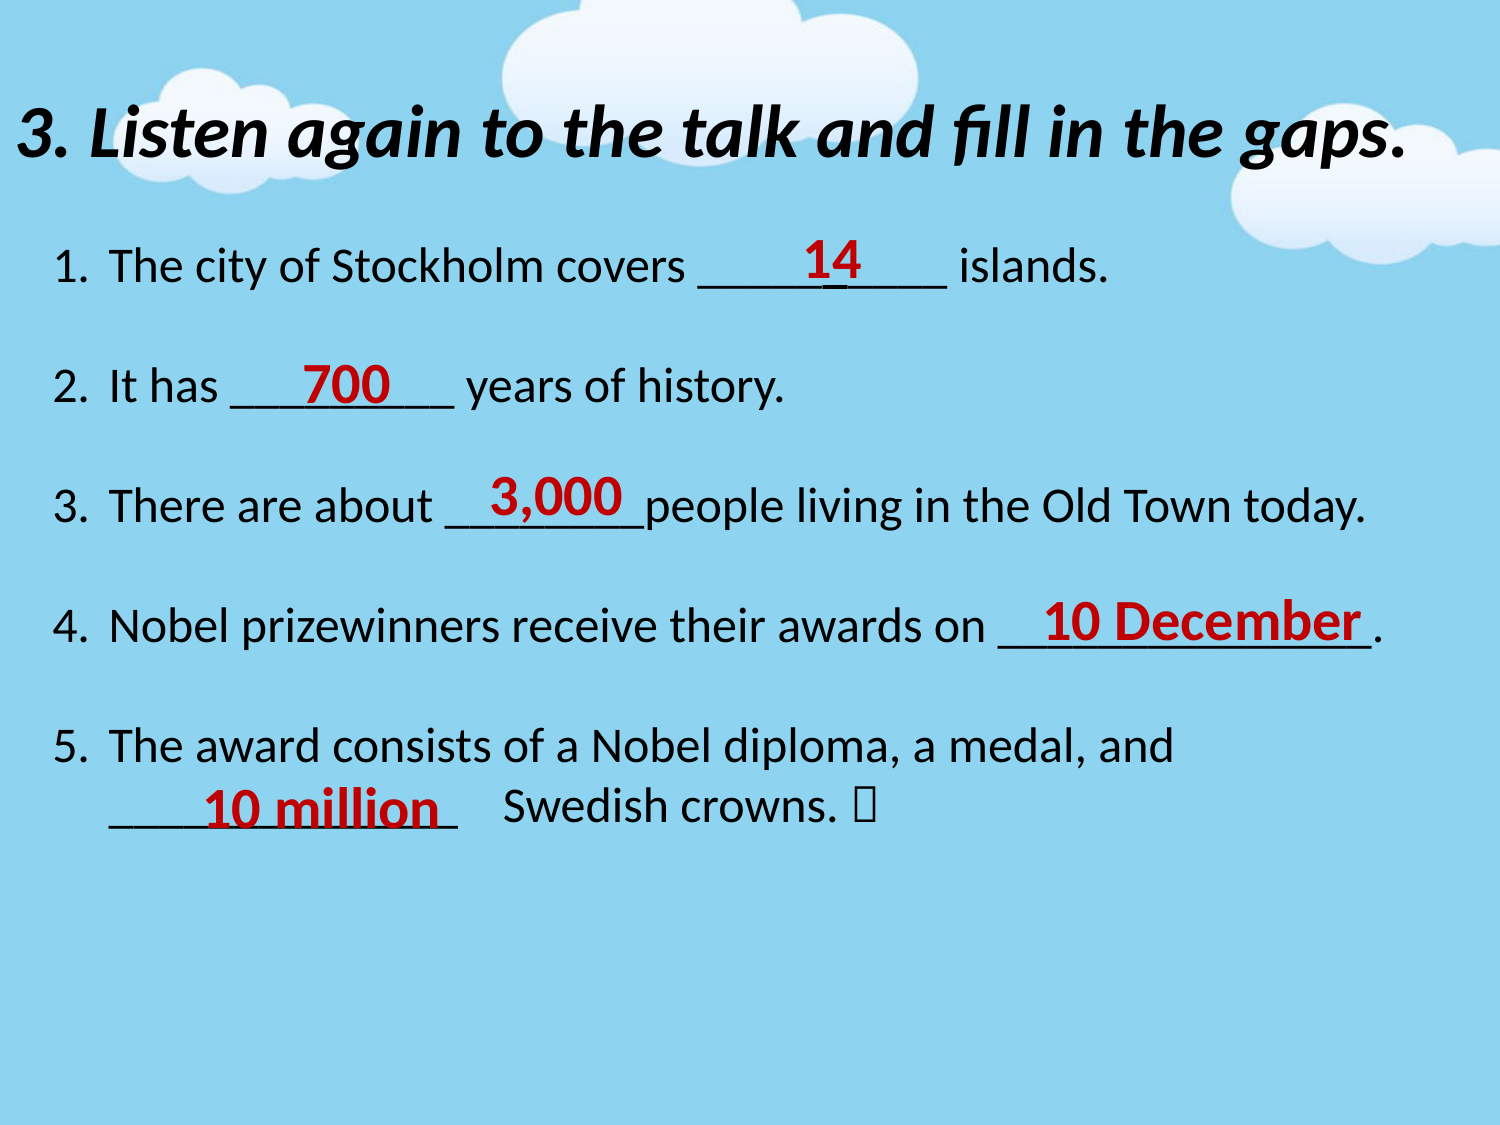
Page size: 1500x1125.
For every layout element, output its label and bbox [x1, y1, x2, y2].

list [0, 0, 1500, 1125]
